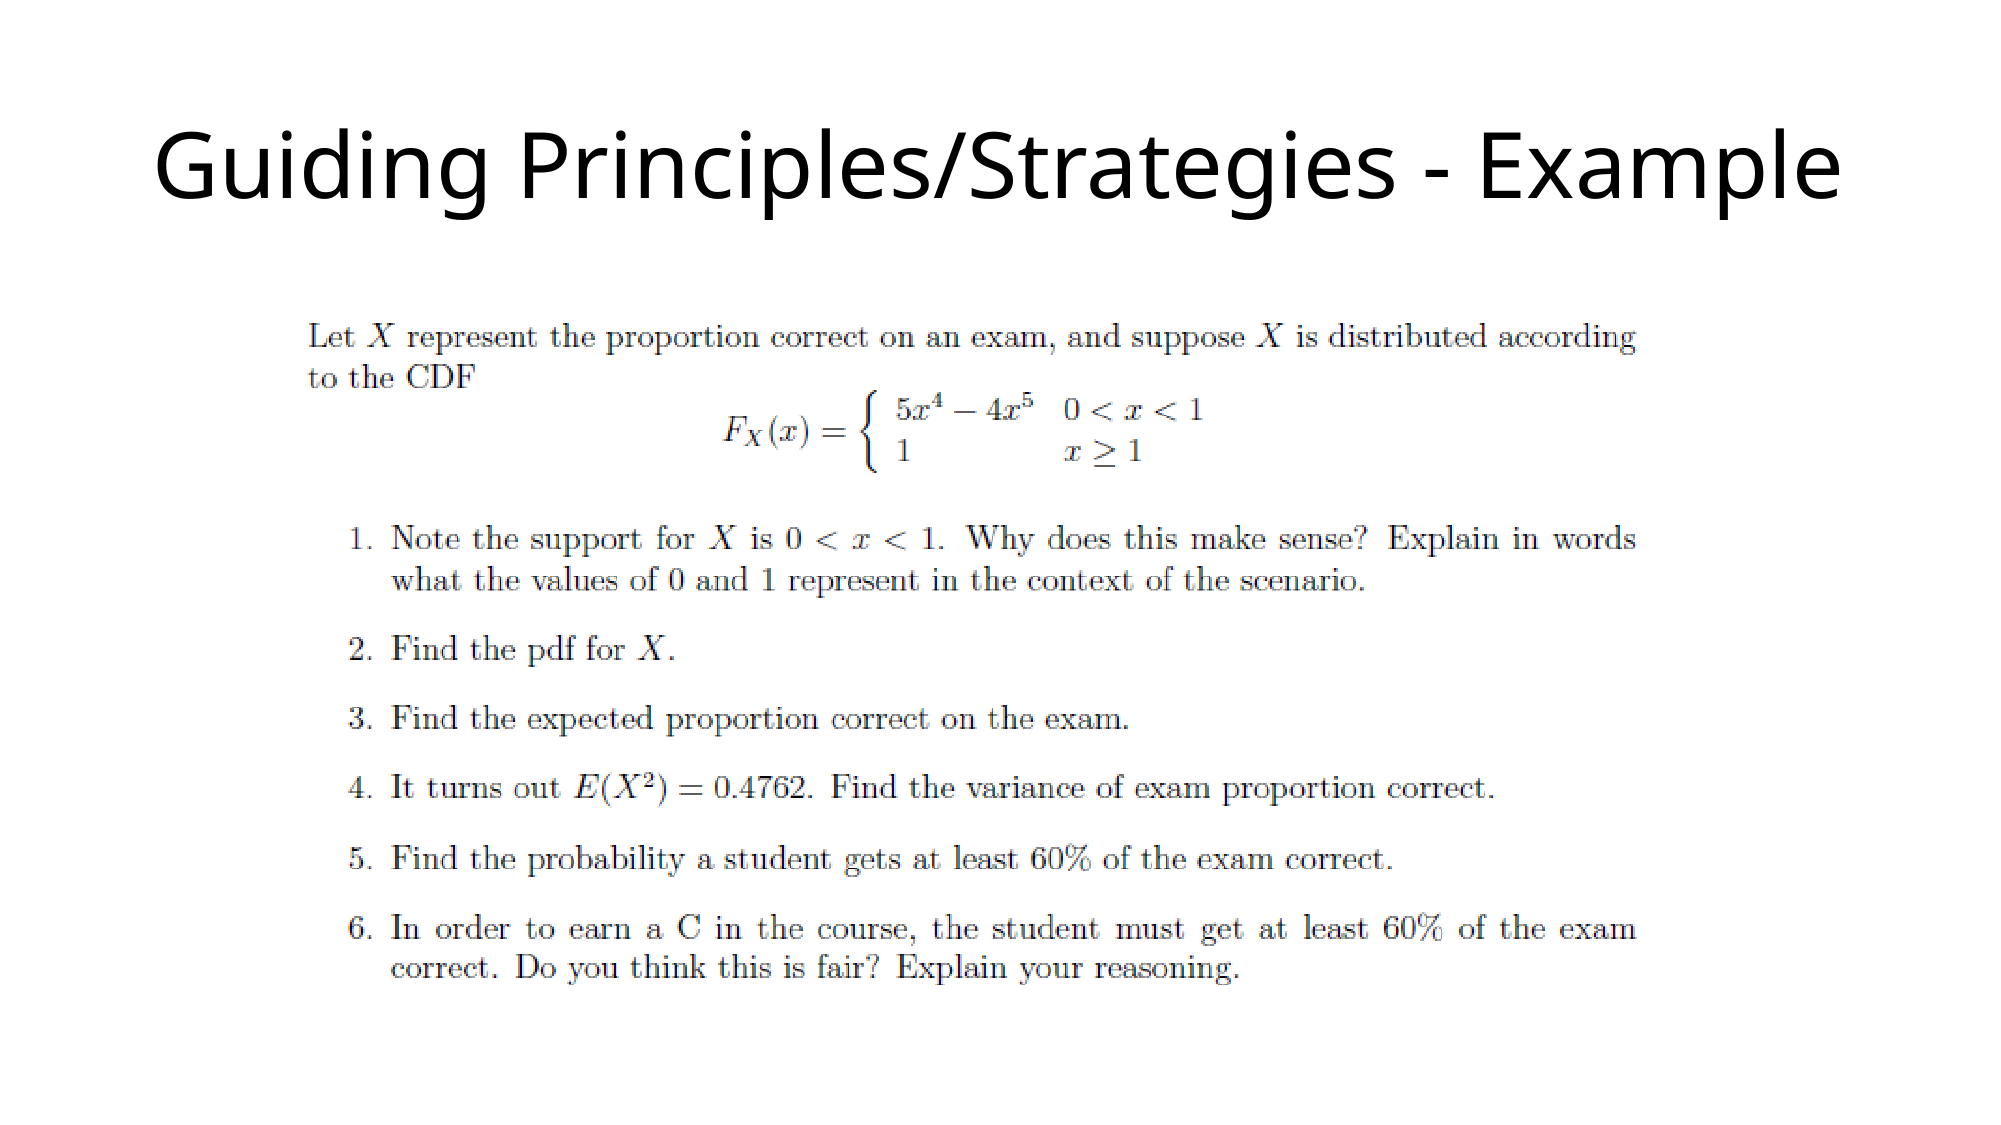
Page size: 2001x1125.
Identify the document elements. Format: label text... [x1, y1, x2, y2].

title Guiding Principles/Strategies - Example [137, 59, 1863, 278]
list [298, 299, 1702, 1014]
